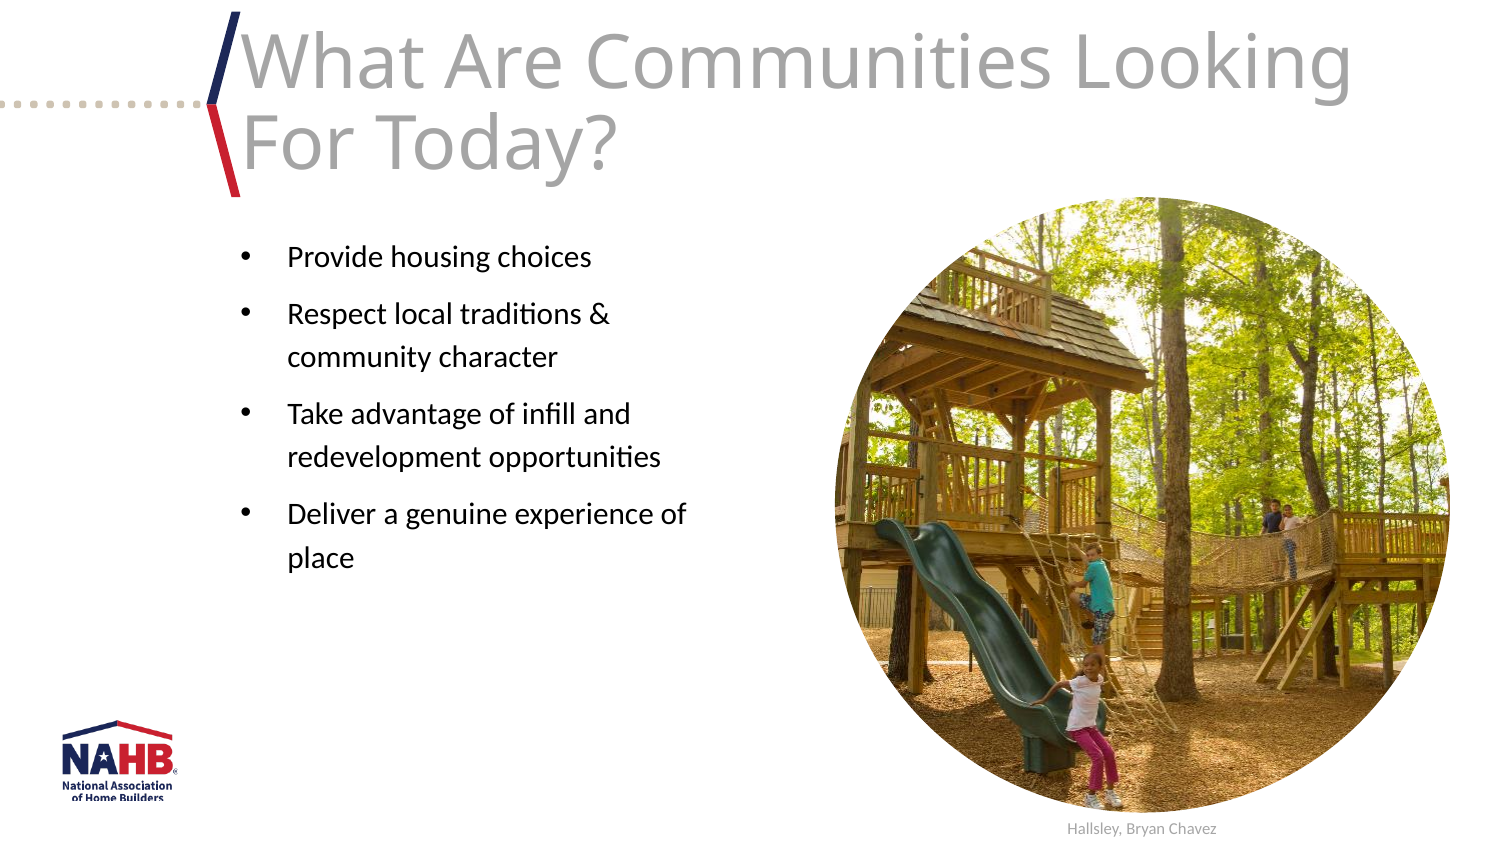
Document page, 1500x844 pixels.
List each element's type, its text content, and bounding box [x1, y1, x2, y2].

picture [834, 197, 1450, 813]
list What Are Communities Looking For Today? [240, 11, 1385, 198]
text_box Hallsley, Bryan Chavez [1052, 813, 1233, 844]
list Provide housing choices Respect local traditions & community character Take advantage of infill and redevelopment opportunities Deliver a genuine experience of place [240, 230, 755, 634]
